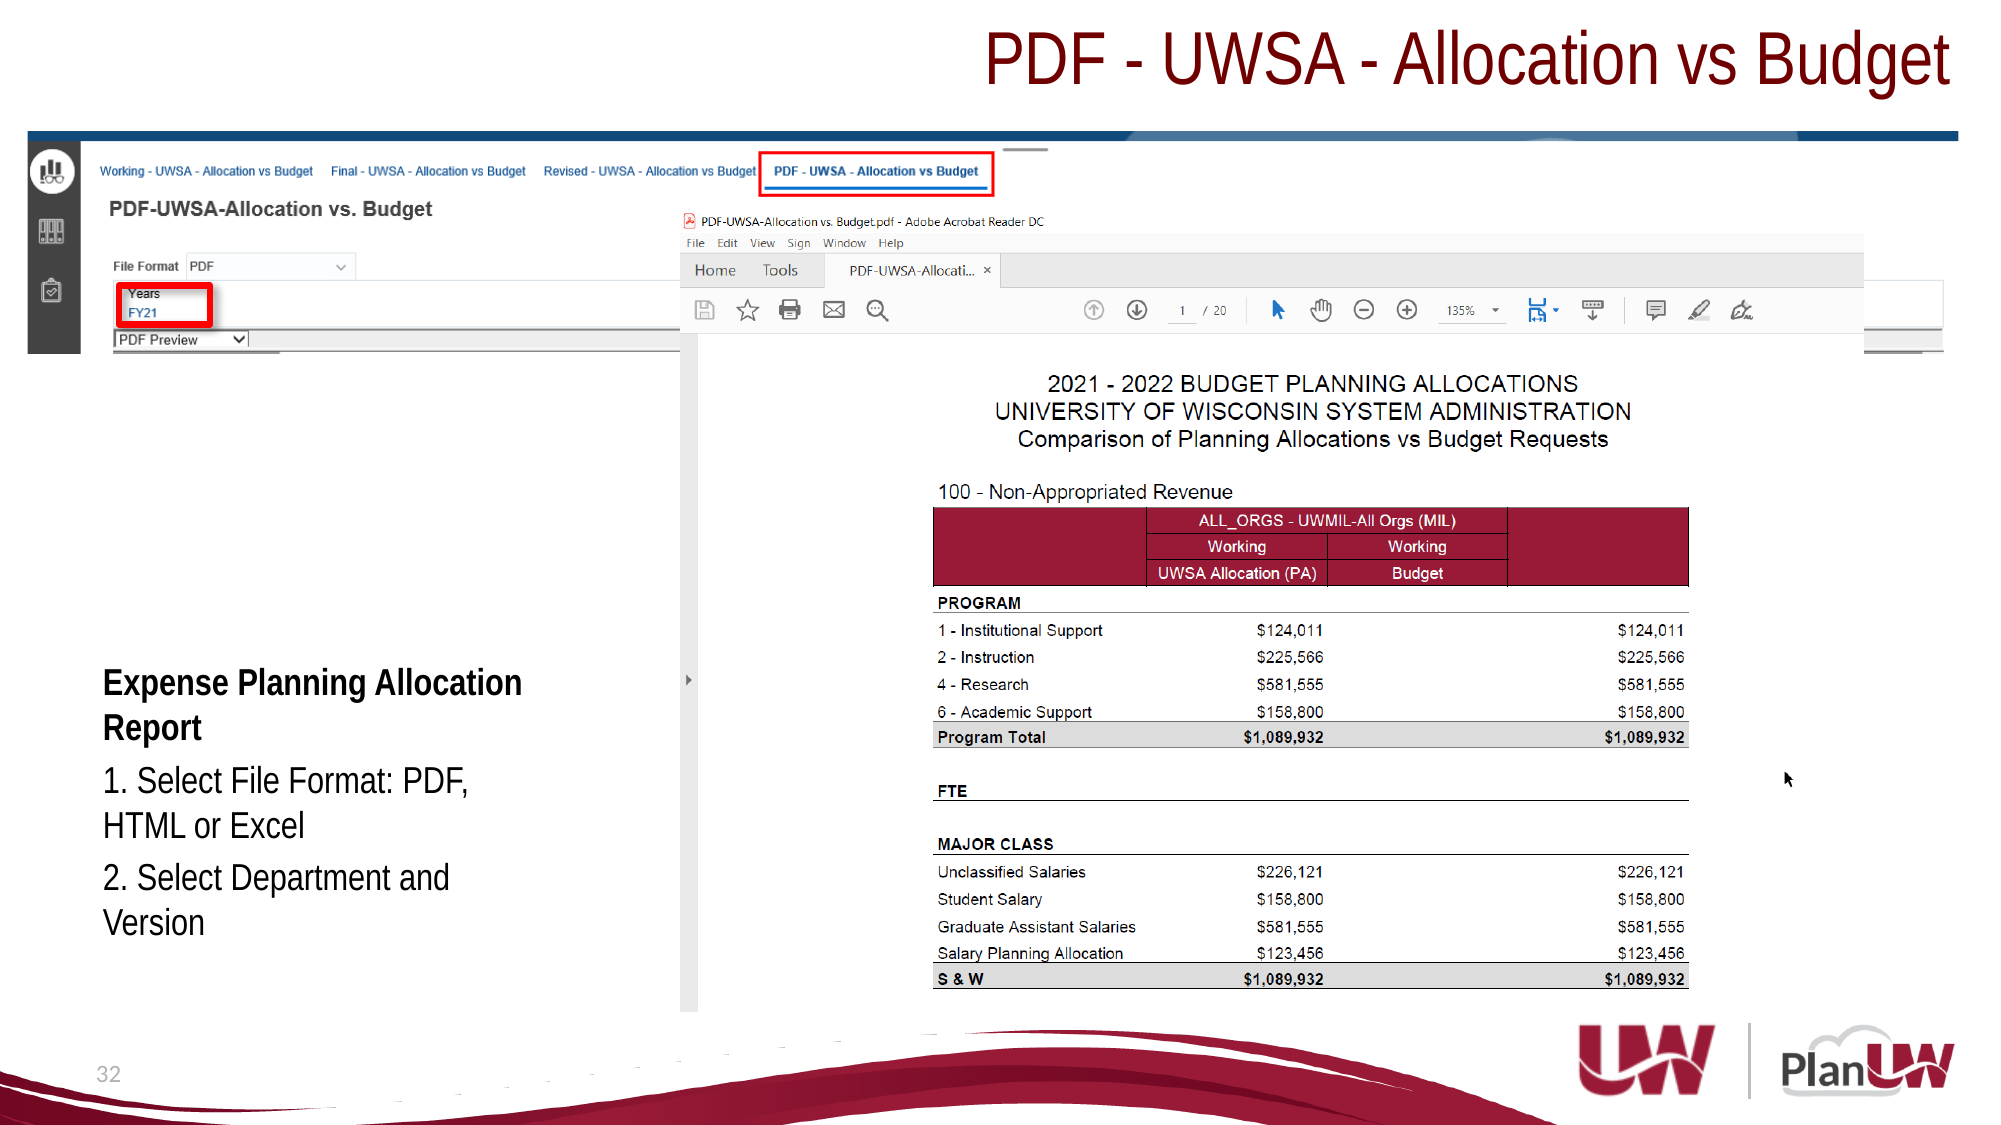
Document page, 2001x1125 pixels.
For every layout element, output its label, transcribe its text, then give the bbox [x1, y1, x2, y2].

slide_number 32 [80, 1042, 165, 1103]
picture [0, 130, 1961, 1125]
text_box Expense Planning Allocation Report 1. Select File Format: PDF, HTML or Excel 2. Select Department and Version [88, 650, 549, 1004]
text_box PDF - UWSA - Allocation vs Budget [262, 9, 1967, 100]
